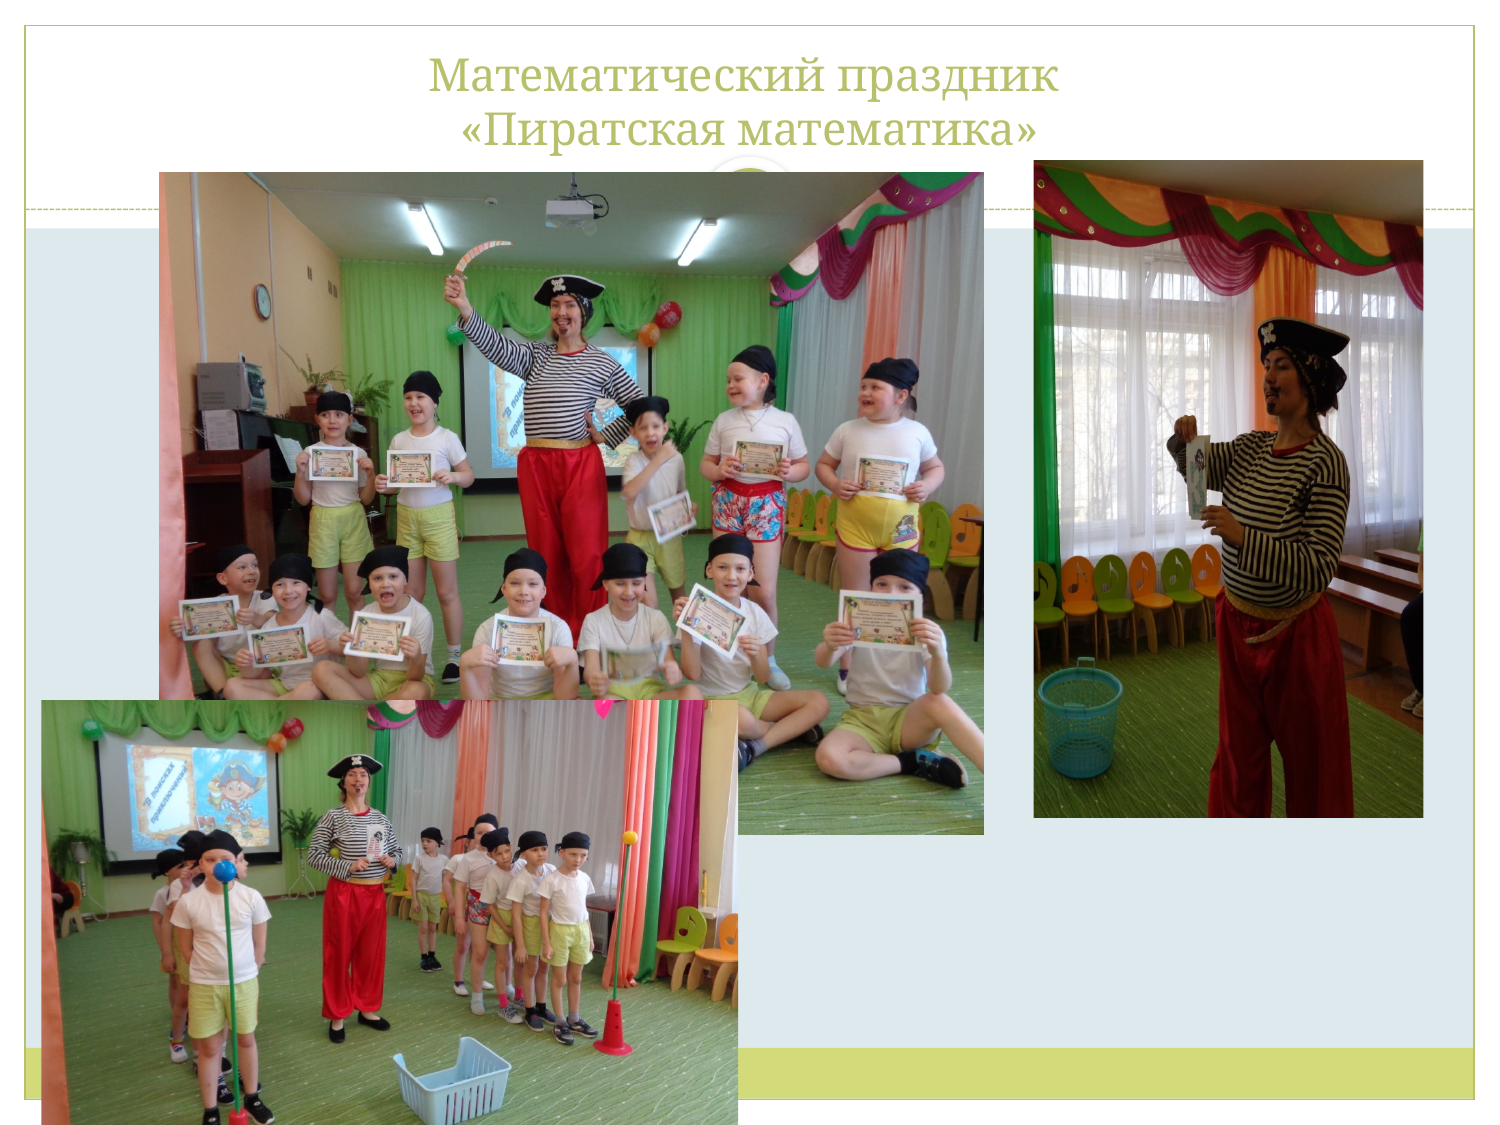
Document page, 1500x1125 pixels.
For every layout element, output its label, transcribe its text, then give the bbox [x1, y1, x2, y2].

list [159, 172, 984, 835]
picture [1033, 160, 1424, 819]
title Математический праздник «Пиратская математика» [49, 37, 1450, 162]
picture [41, 700, 739, 1125]
